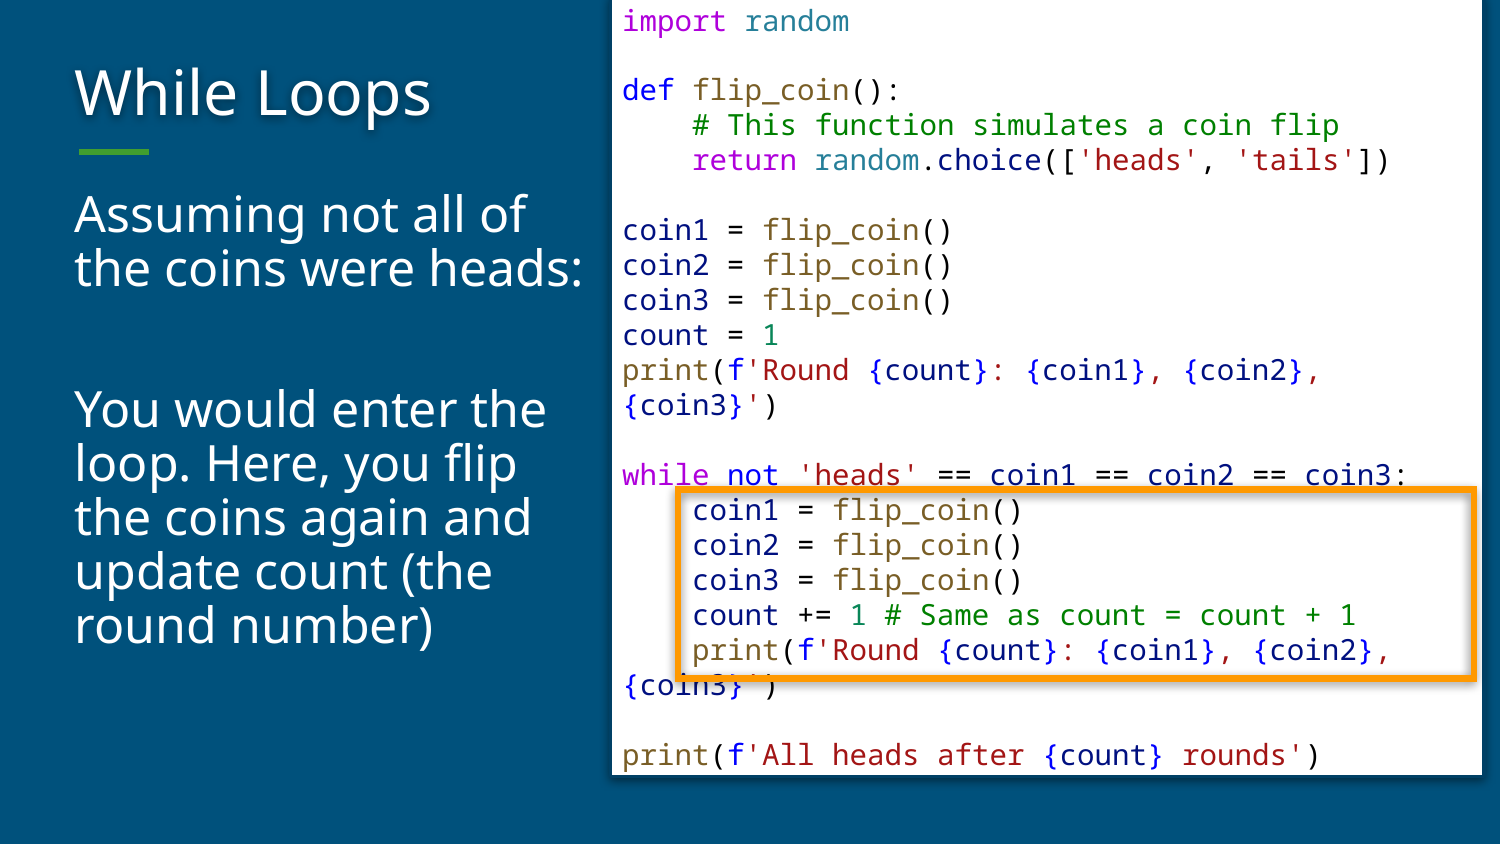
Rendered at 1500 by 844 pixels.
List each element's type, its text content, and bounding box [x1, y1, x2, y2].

text_box [678, 489, 1475, 679]
title While Loops [63, 39, 1437, 152]
text_box import random def flip_coin(): # This function simulates a coin flip return random.choice(['heads', 'tails']) coin1 = flip_coin() coin2 = flip_coin() coin3 = flip_coin() count = 1 print(f'Round {count}: {coin1}, {coin2}, {coin3}') while not 'heads' == coin1 == coin2 == coin3: coin1 = flip_coin() coin2 = flip_coin() coin3 = flip_coin() count += 1 # Same as count = count + 1 print(f'Round {count}: {coin1}, {coin2},{coin3}') print(f'All heads after {count} rounds') [610, 0, 1485, 777]
list Assuming not all of the coins were heads: You would enter the loop. Here, you flip the coins again and update count (the round number) [63, 183, 606, 750]
